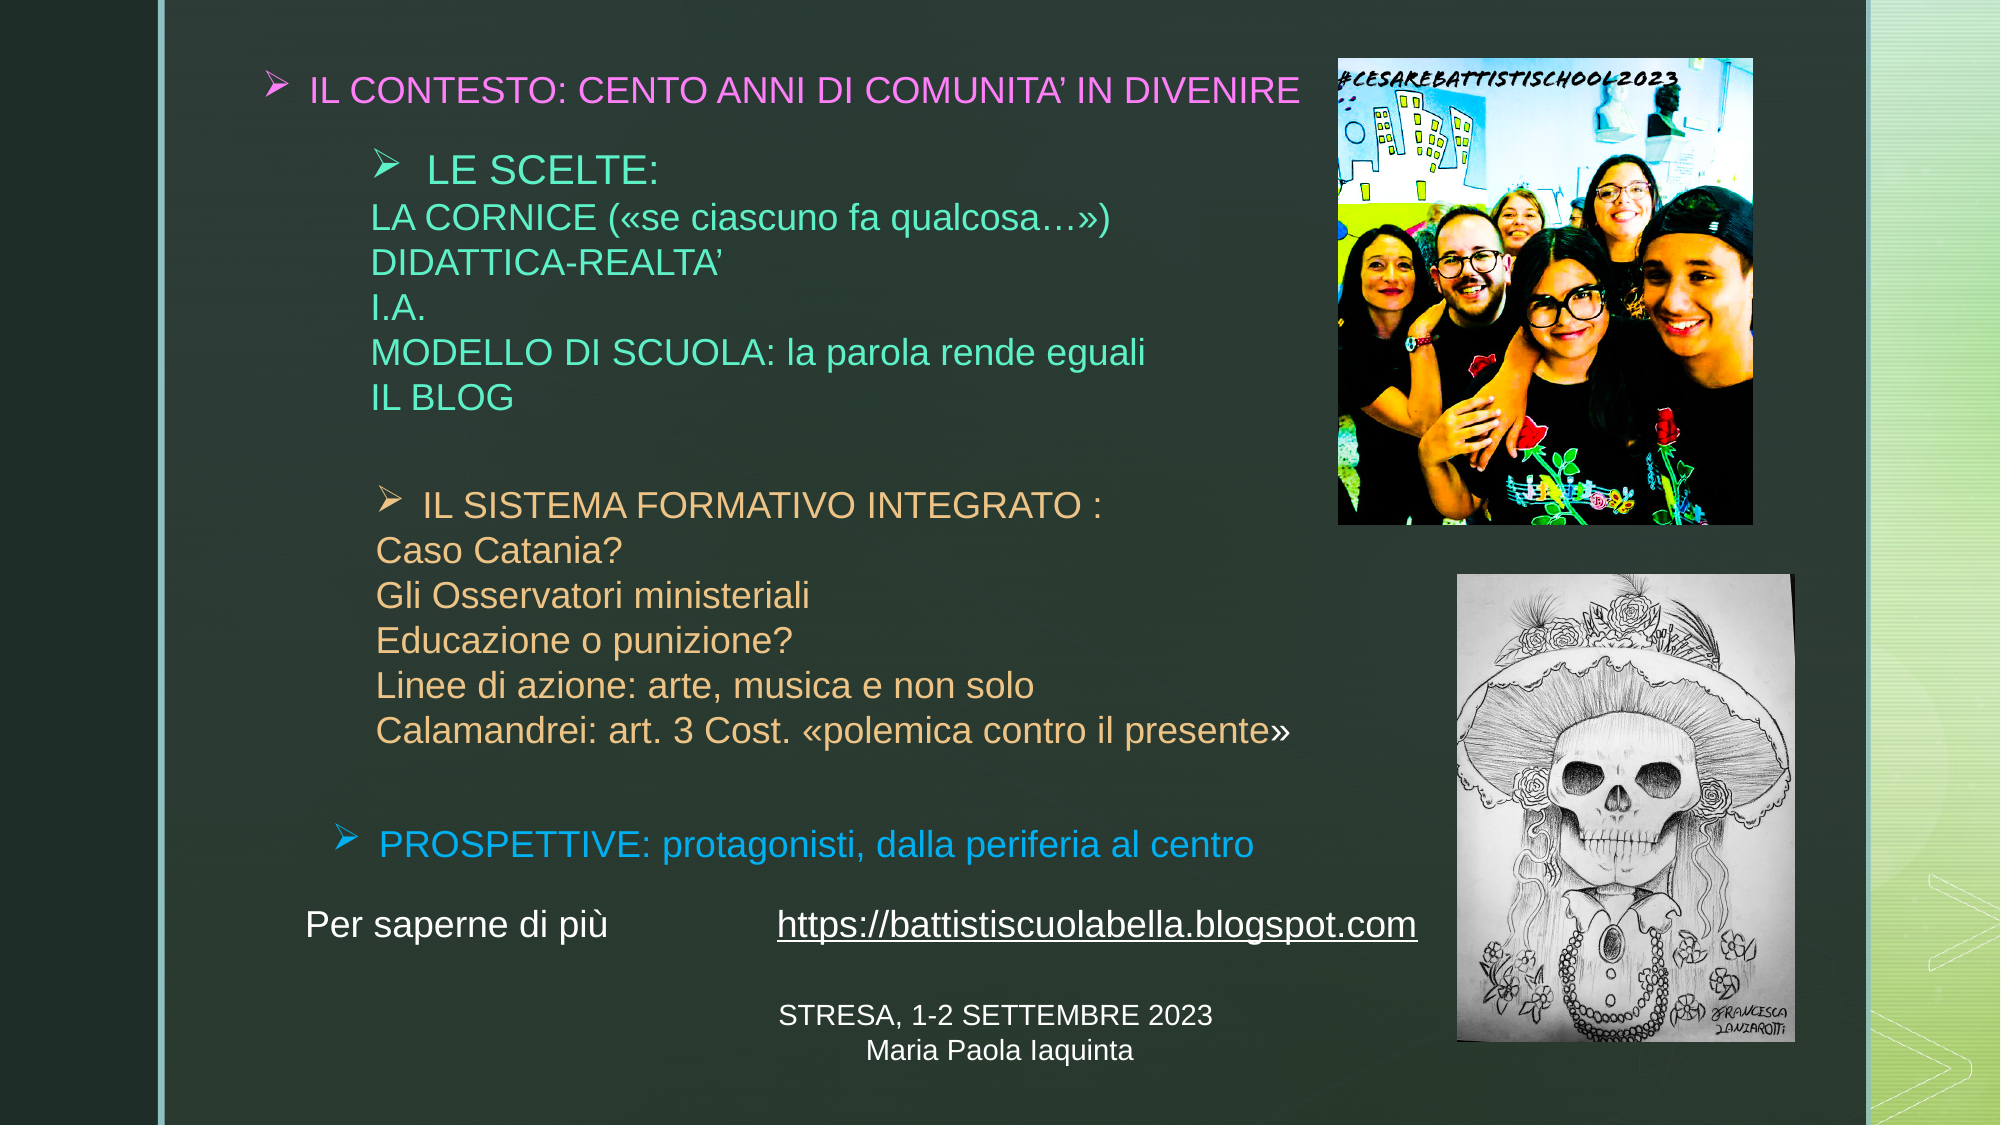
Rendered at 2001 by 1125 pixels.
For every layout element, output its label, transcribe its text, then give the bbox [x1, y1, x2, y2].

text_box Per saperne di più [290, 892, 624, 953]
text_box LE SCELTE: LA CORNICE («se ciascuno fa qualcosa…») DIDATTICA-REALTA’ I.A. MODELLO DI SCUOLA: la parola rende eguali IL BLOG [355, 135, 1237, 471]
picture [1871, 0, 2001, 1125]
text_box STRESA, 1-2 SETTEMBRE 2023 Maria Paola Iaquinta [669, 989, 1331, 1074]
text_box IL SISTEMA FORMATIVO INTEGRATO : Caso Catania? Gli Osservatori ministeriali Educazione o punizione? Linee di azione: arte, musica e non solo Calamandrei: art. 3 Cost. «polemica contro il presente» [360, 473, 1306, 759]
text_box IL CONTESTO: CENTO ANNI DI COMUNITA’ IN DIVENIRE [247, 58, 1338, 119]
picture [1338, 58, 1753, 526]
text_box https://battistiscuolabella.blogspot.com [762, 892, 1457, 953]
picture [1457, 574, 1796, 1043]
text_box PROSPETTIVE: protagonisti, dalla periferia al centro [317, 812, 1281, 872]
